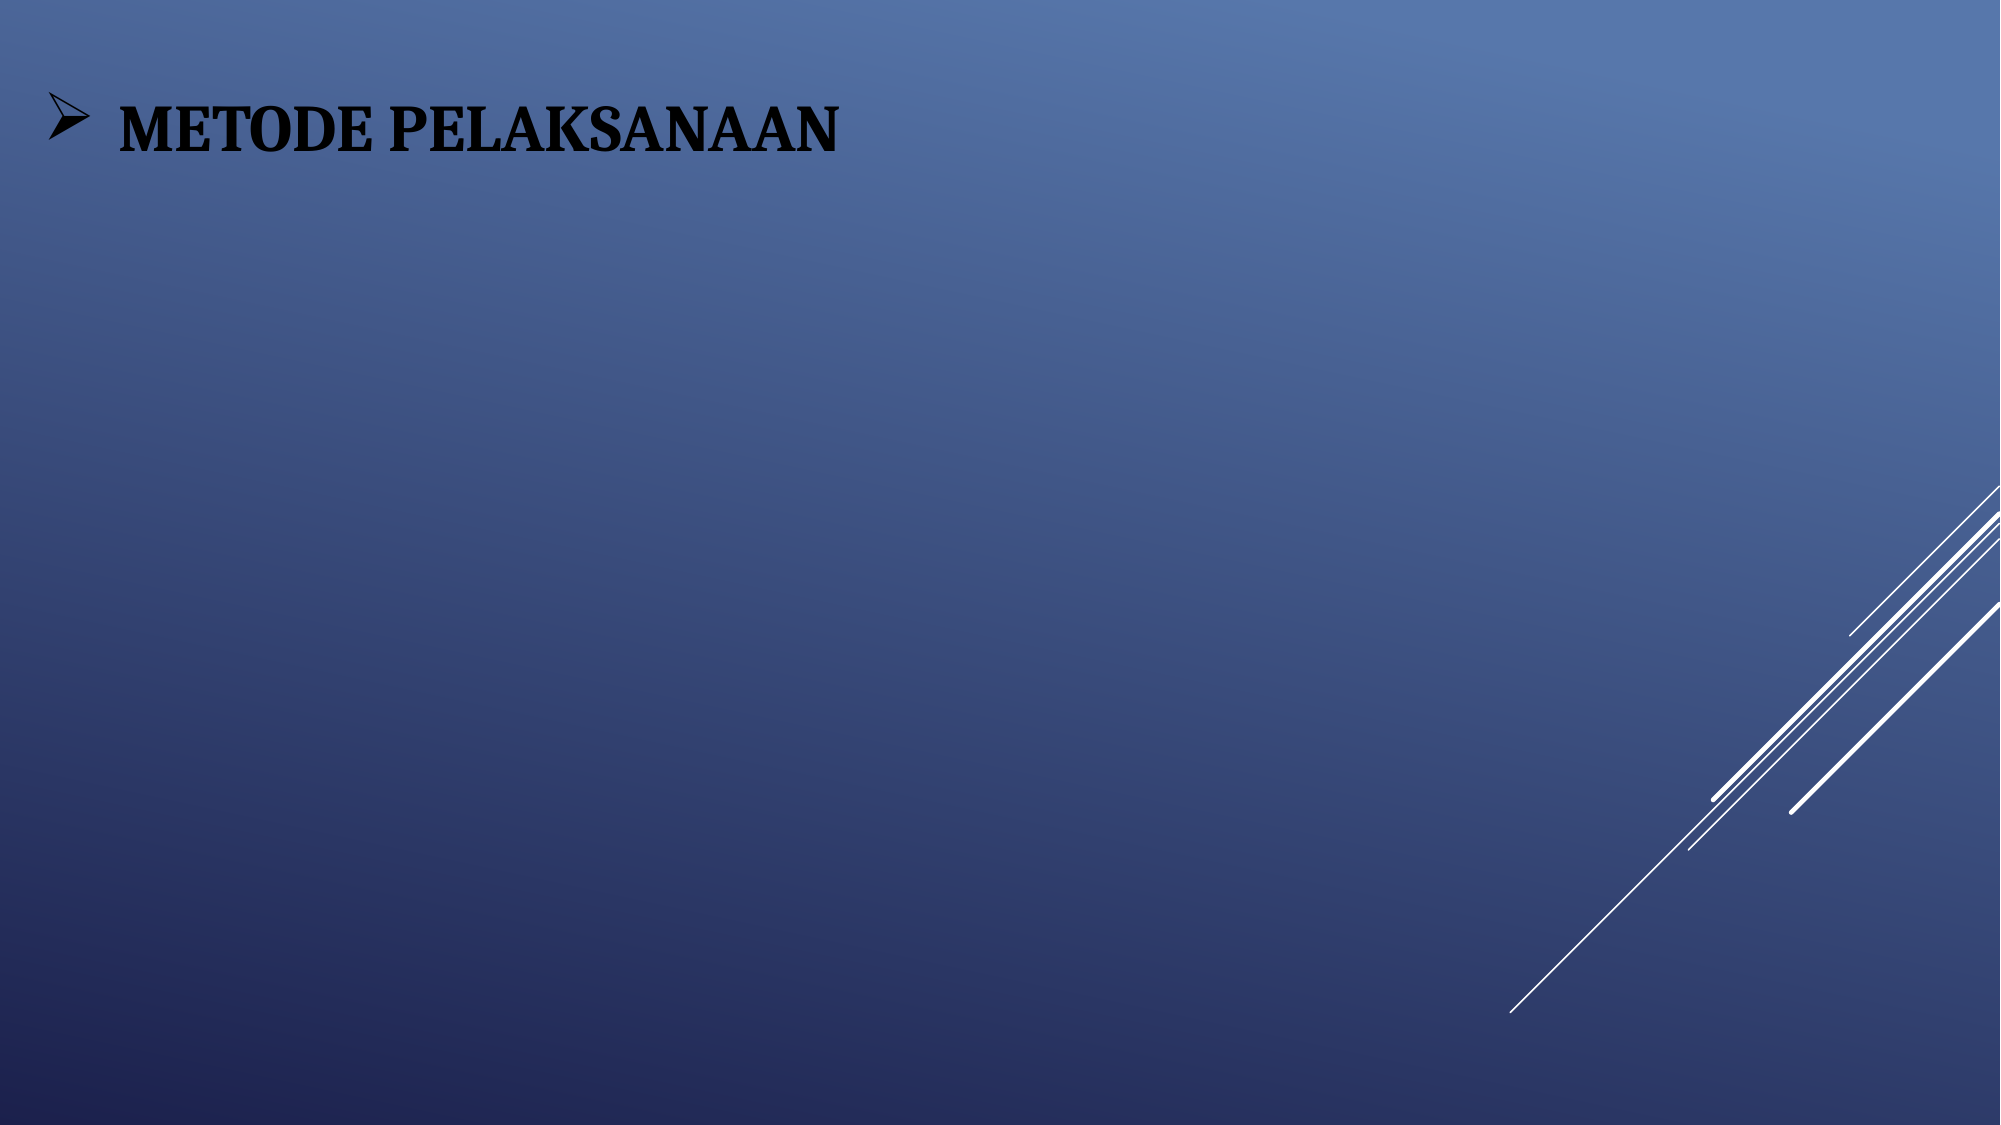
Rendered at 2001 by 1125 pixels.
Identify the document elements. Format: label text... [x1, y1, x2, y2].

title Metode pelaksanaan [28, 51, 1065, 198]
